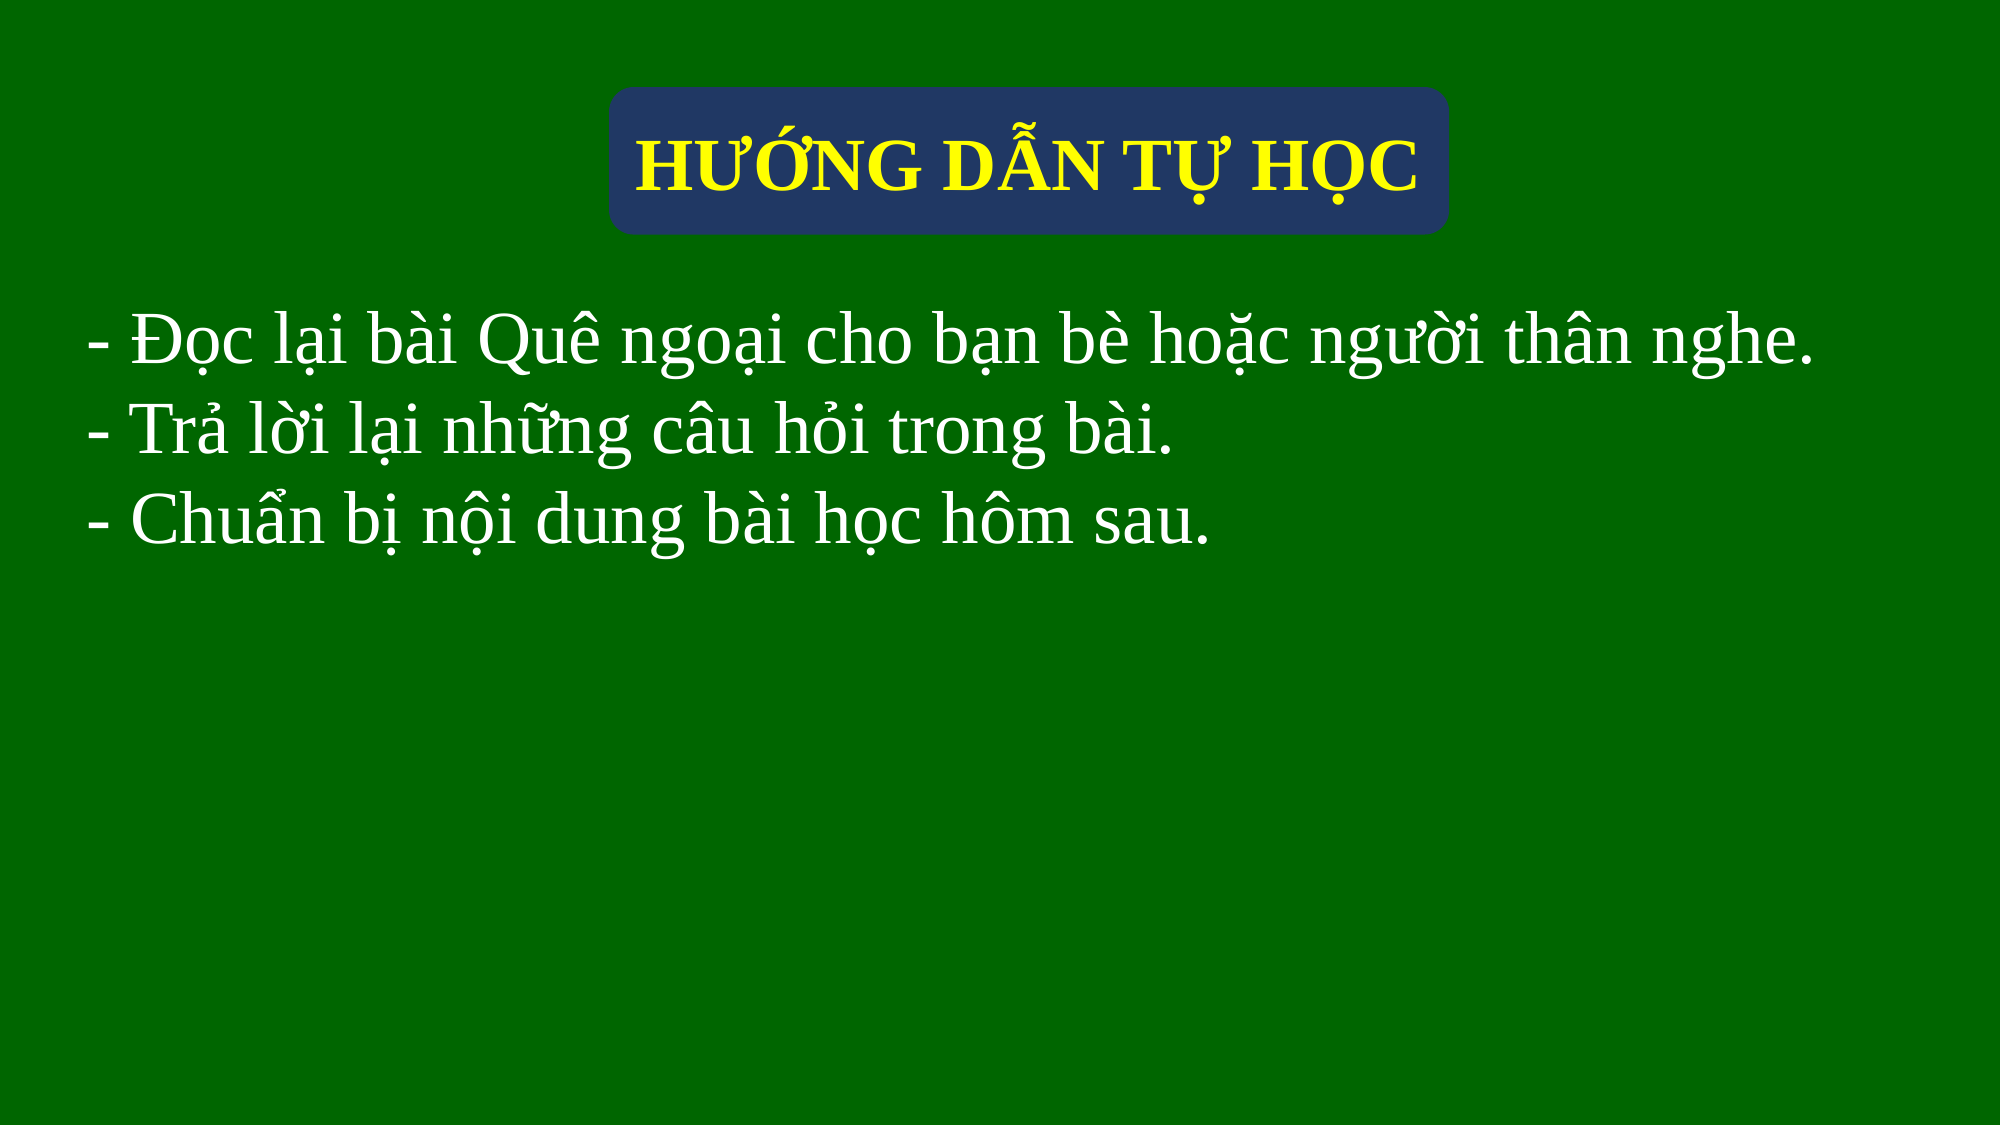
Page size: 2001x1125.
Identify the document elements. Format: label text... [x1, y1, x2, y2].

text_box - Đọc lại bài Quê ngoại cho bạn bè hoặc người thân nghe. - Trả lời lại những câu hỏi trong bài. - Chuẩn bị nội dung bài học hôm sau. [71, 280, 1950, 566]
text_box HƯỚNG DẪN TỰ HỌC [608, 86, 1451, 236]
